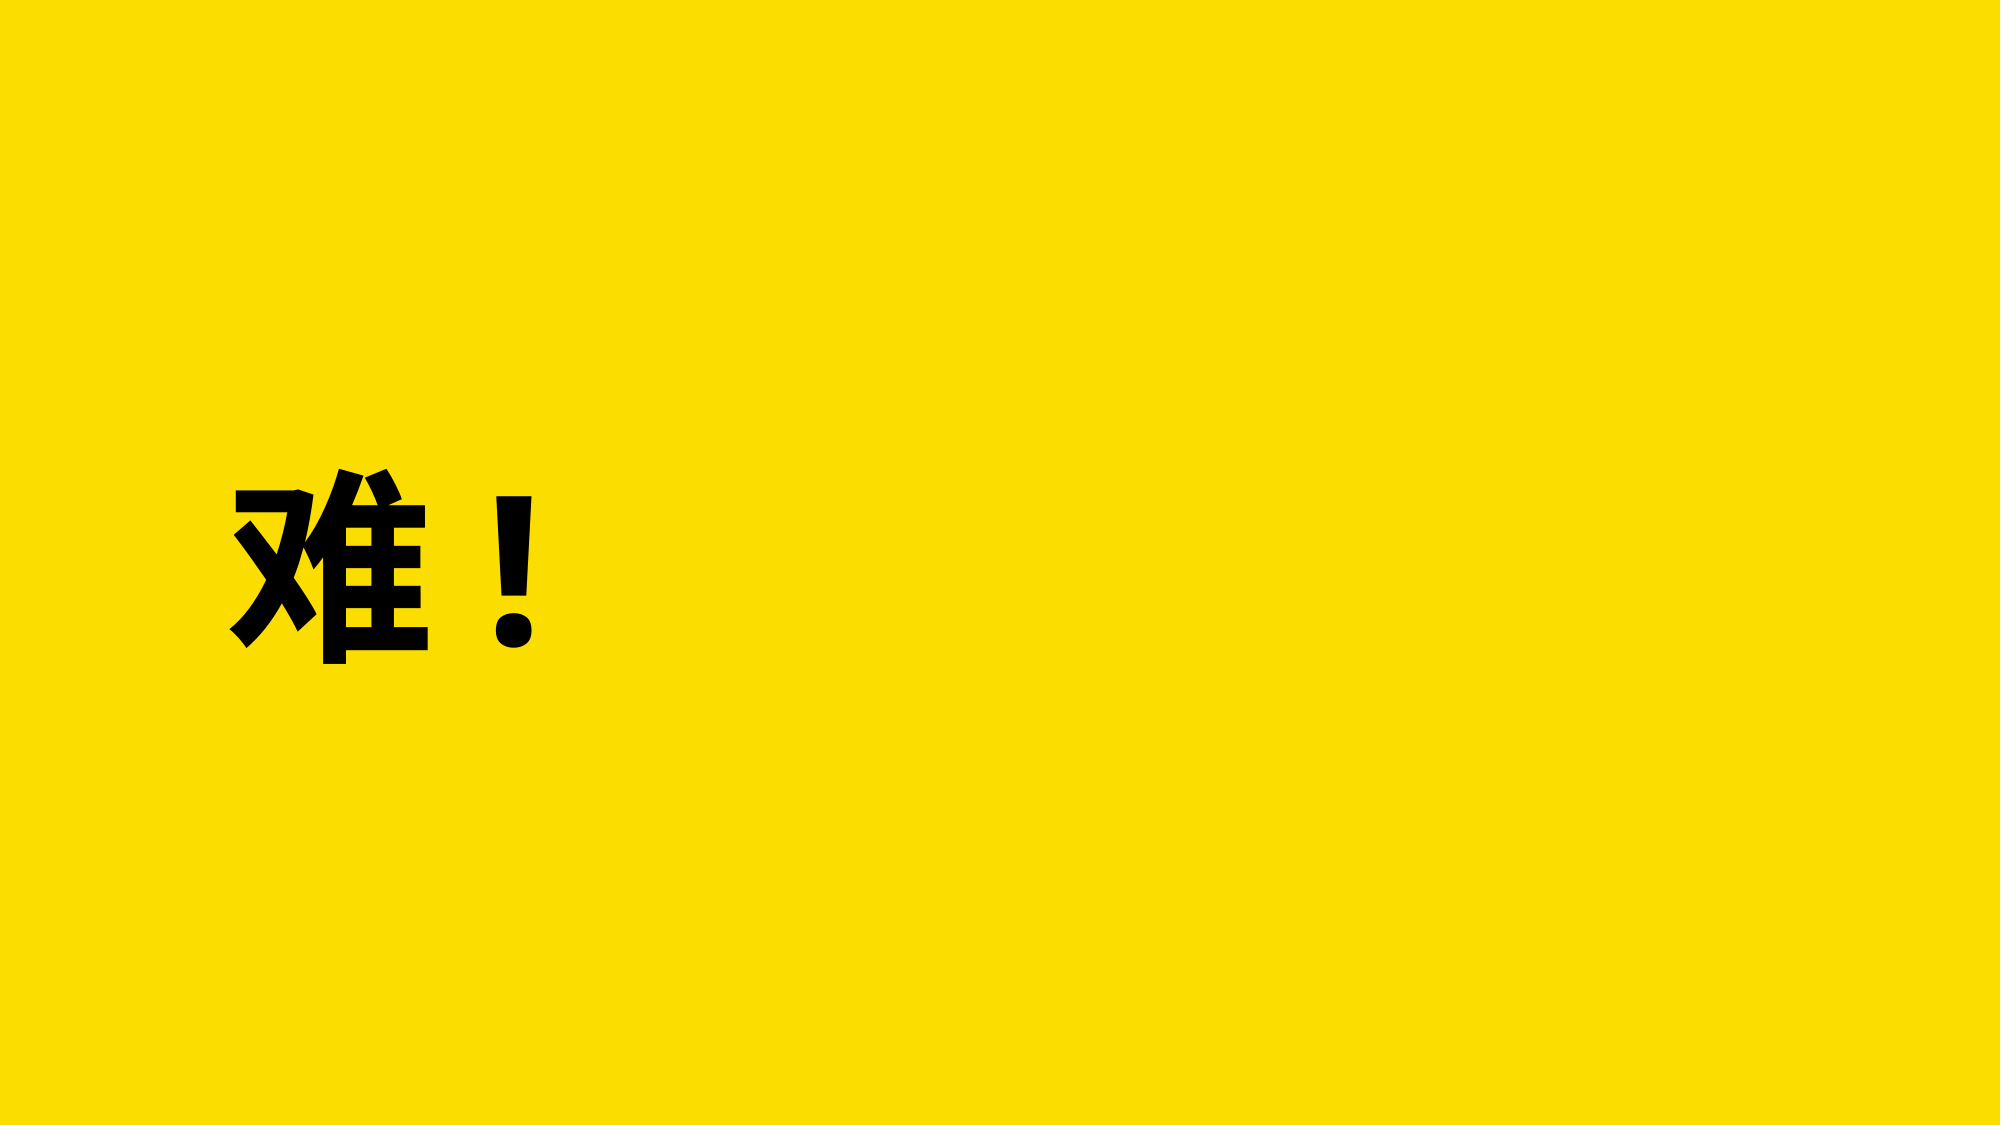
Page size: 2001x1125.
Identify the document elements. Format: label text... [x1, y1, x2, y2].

text_box 难! [221, 433, 549, 692]
